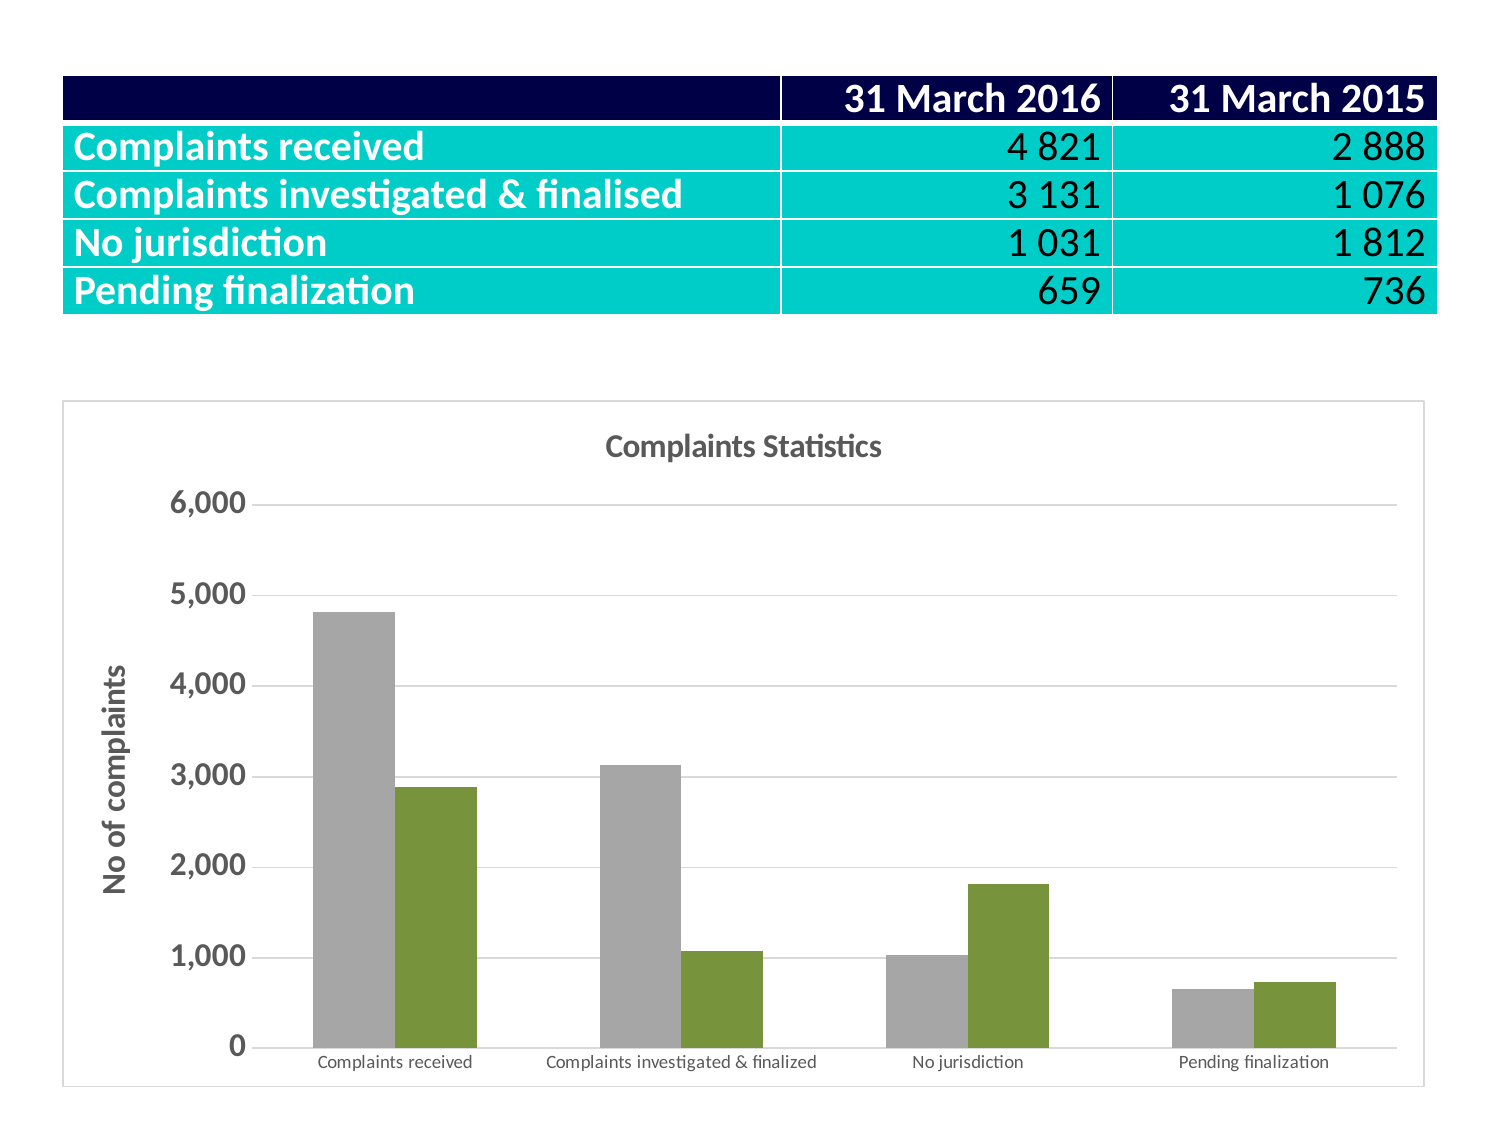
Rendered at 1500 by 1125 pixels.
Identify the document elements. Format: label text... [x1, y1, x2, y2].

table_cell 1 031 [782, 220, 1112, 266]
table_cell 659 [782, 268, 1112, 314]
chart [62, 399, 1426, 1088]
table_cell 1 812 [1113, 220, 1437, 266]
table_cell 2 888 [1113, 126, 1437, 170]
table_header [63, 76, 780, 120]
table_cell Complaints investigated & finalised [63, 172, 780, 218]
table_header 31 March 2016 [782, 76, 1112, 120]
table_cell 1 076 [1113, 172, 1437, 218]
table_cell 736 [1113, 268, 1437, 314]
table_header 31 March 2015 [1113, 76, 1437, 120]
table_cell Complaints received [63, 126, 780, 170]
table_cell No jurisdiction [63, 220, 780, 266]
table_cell Pending finalization [63, 268, 780, 314]
table_cell 4 821 [782, 126, 1112, 170]
table_cell 3 131 [782, 172, 1112, 218]
